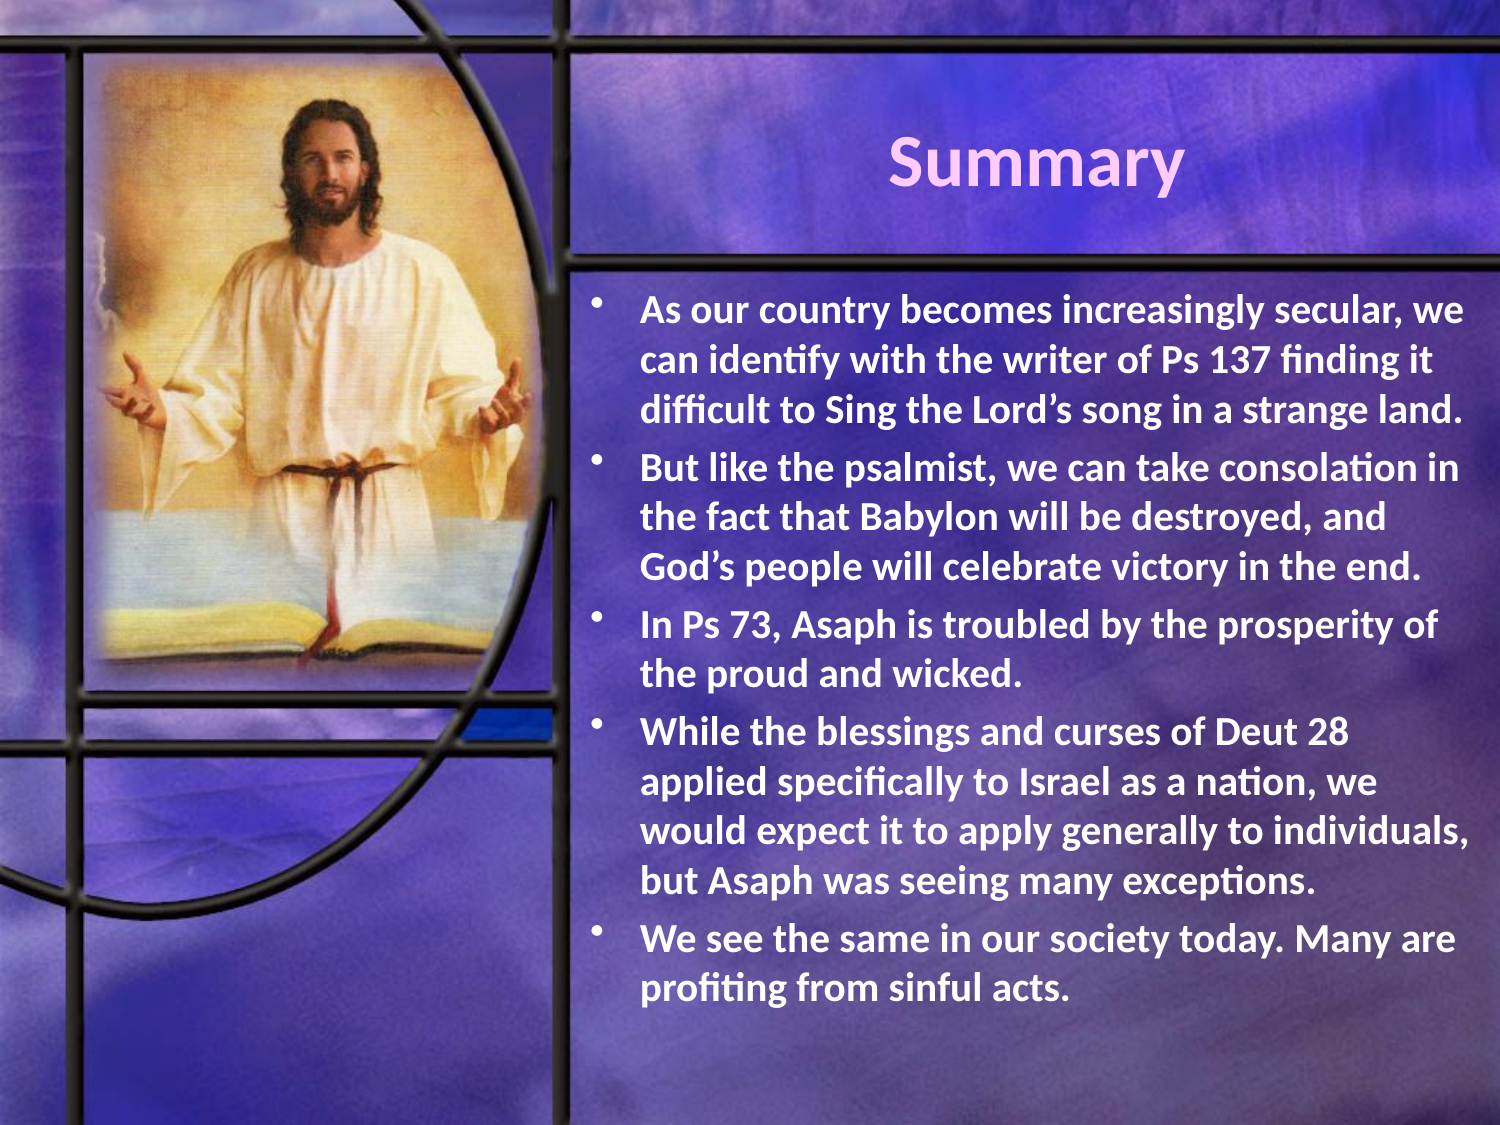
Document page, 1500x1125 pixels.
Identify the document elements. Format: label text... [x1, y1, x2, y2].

picture [0, 0, 1500, 1125]
list As our country becomes increasingly secular, we can identify with the writer of Ps 137 finding it difficult to Sing the Lord’s song in a strange land. But like the psalmist, we can take consolation in the fact that Babylon will be destroyed, and God’s people will celebrate victory in the end. In Ps 73, Asaph is troubled by the prosperity of the proud and wicked. While the blessings and curses of Deut 28 applied specifically to Israel as a nation, we would expect it to apply generally to individuals, but Asaph was seeing many exceptions. We see the same in our society today. Many are profiting from sinful acts. [575, 275, 1488, 1100]
title Summary [624, 75, 1450, 238]
